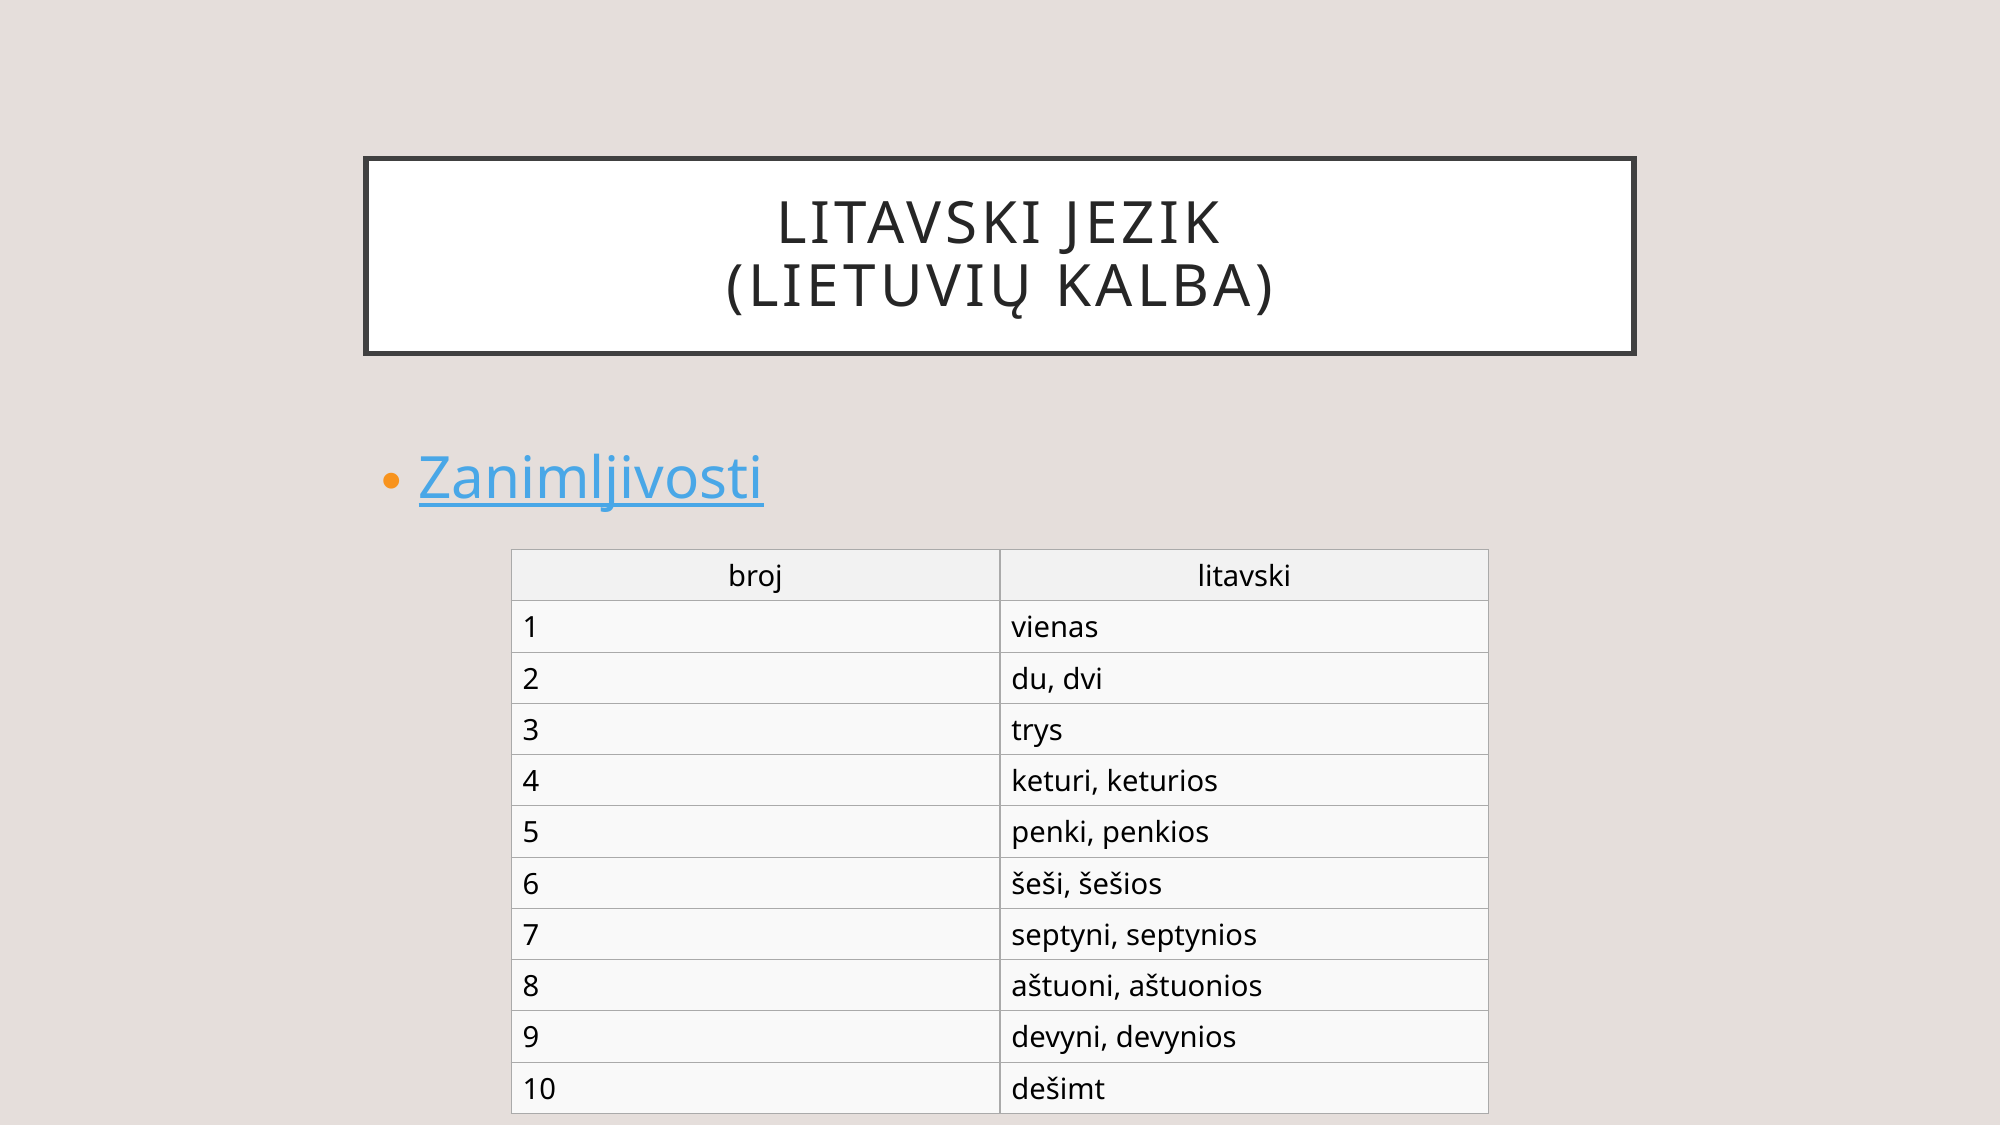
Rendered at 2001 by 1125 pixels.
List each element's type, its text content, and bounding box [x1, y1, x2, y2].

table_cell keturi, keturios [1001, 755, 1488, 805]
table_cell 2 [512, 653, 999, 703]
table_cell aštuoni, aštuonios [1001, 960, 1488, 1010]
table_cell 7 [512, 909, 999, 959]
table_cell 5 [512, 806, 999, 857]
table_cell 3 [512, 704, 999, 754]
table_cell trys [1001, 704, 1488, 754]
title LITAVSKI JEZIK (Lietuvių kalba) [363, 156, 1637, 356]
table_cell 4 [512, 755, 999, 805]
table_cell 6 [512, 858, 999, 908]
table_cell 1 [512, 601, 999, 652]
table_cell vienas [1001, 601, 1488, 652]
table_cell dešimt [1001, 1063, 1488, 1113]
table_cell 10 [512, 1063, 999, 1113]
table_cell du, dvi [1001, 653, 1488, 703]
table_cell devyni, devynios [1001, 1011, 1488, 1062]
table_cell 8 [512, 960, 999, 1010]
table_cell šeši, šešios [1001, 858, 1488, 908]
list Zanimljivosti [366, 432, 1634, 942]
table_header litavski [1001, 550, 1488, 600]
table_cell penki, penkios [1001, 806, 1488, 857]
table_cell 9 [512, 1011, 999, 1062]
table_cell septyni, septynios [1001, 909, 1488, 959]
table_header broj [512, 550, 999, 600]
